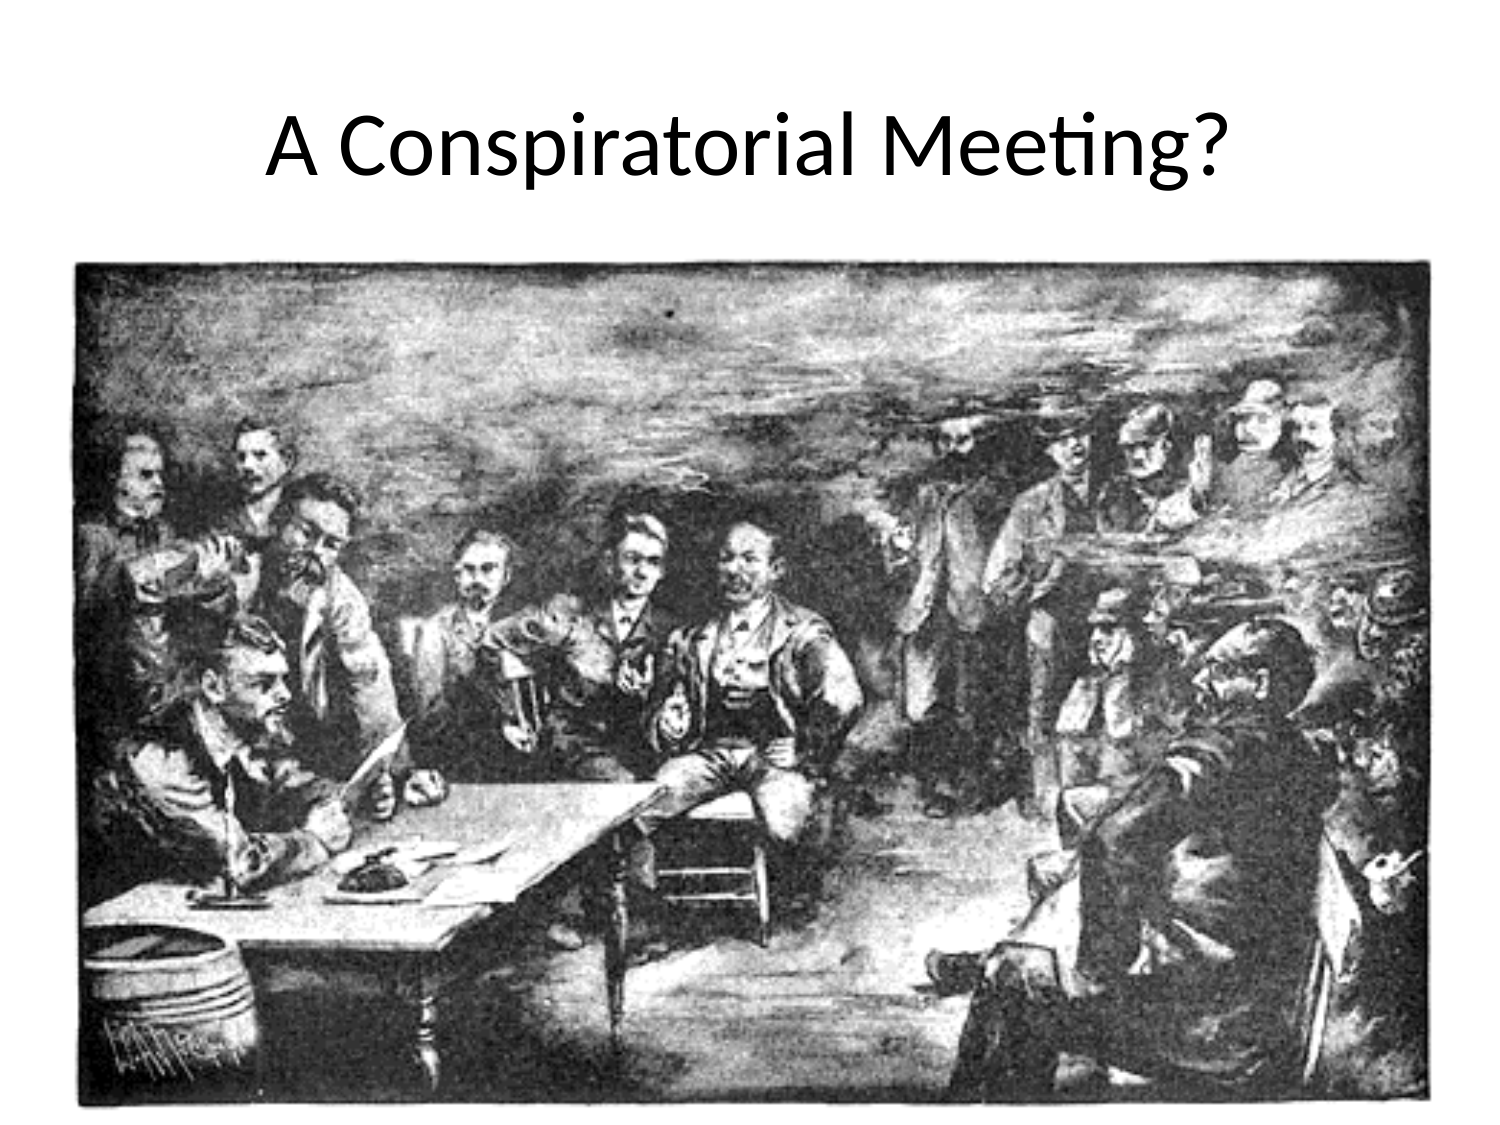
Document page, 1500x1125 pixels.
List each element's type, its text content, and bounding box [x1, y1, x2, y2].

title A Conspiratorial Meeting? [75, 45, 1425, 233]
picture [62, 249, 1443, 1119]
